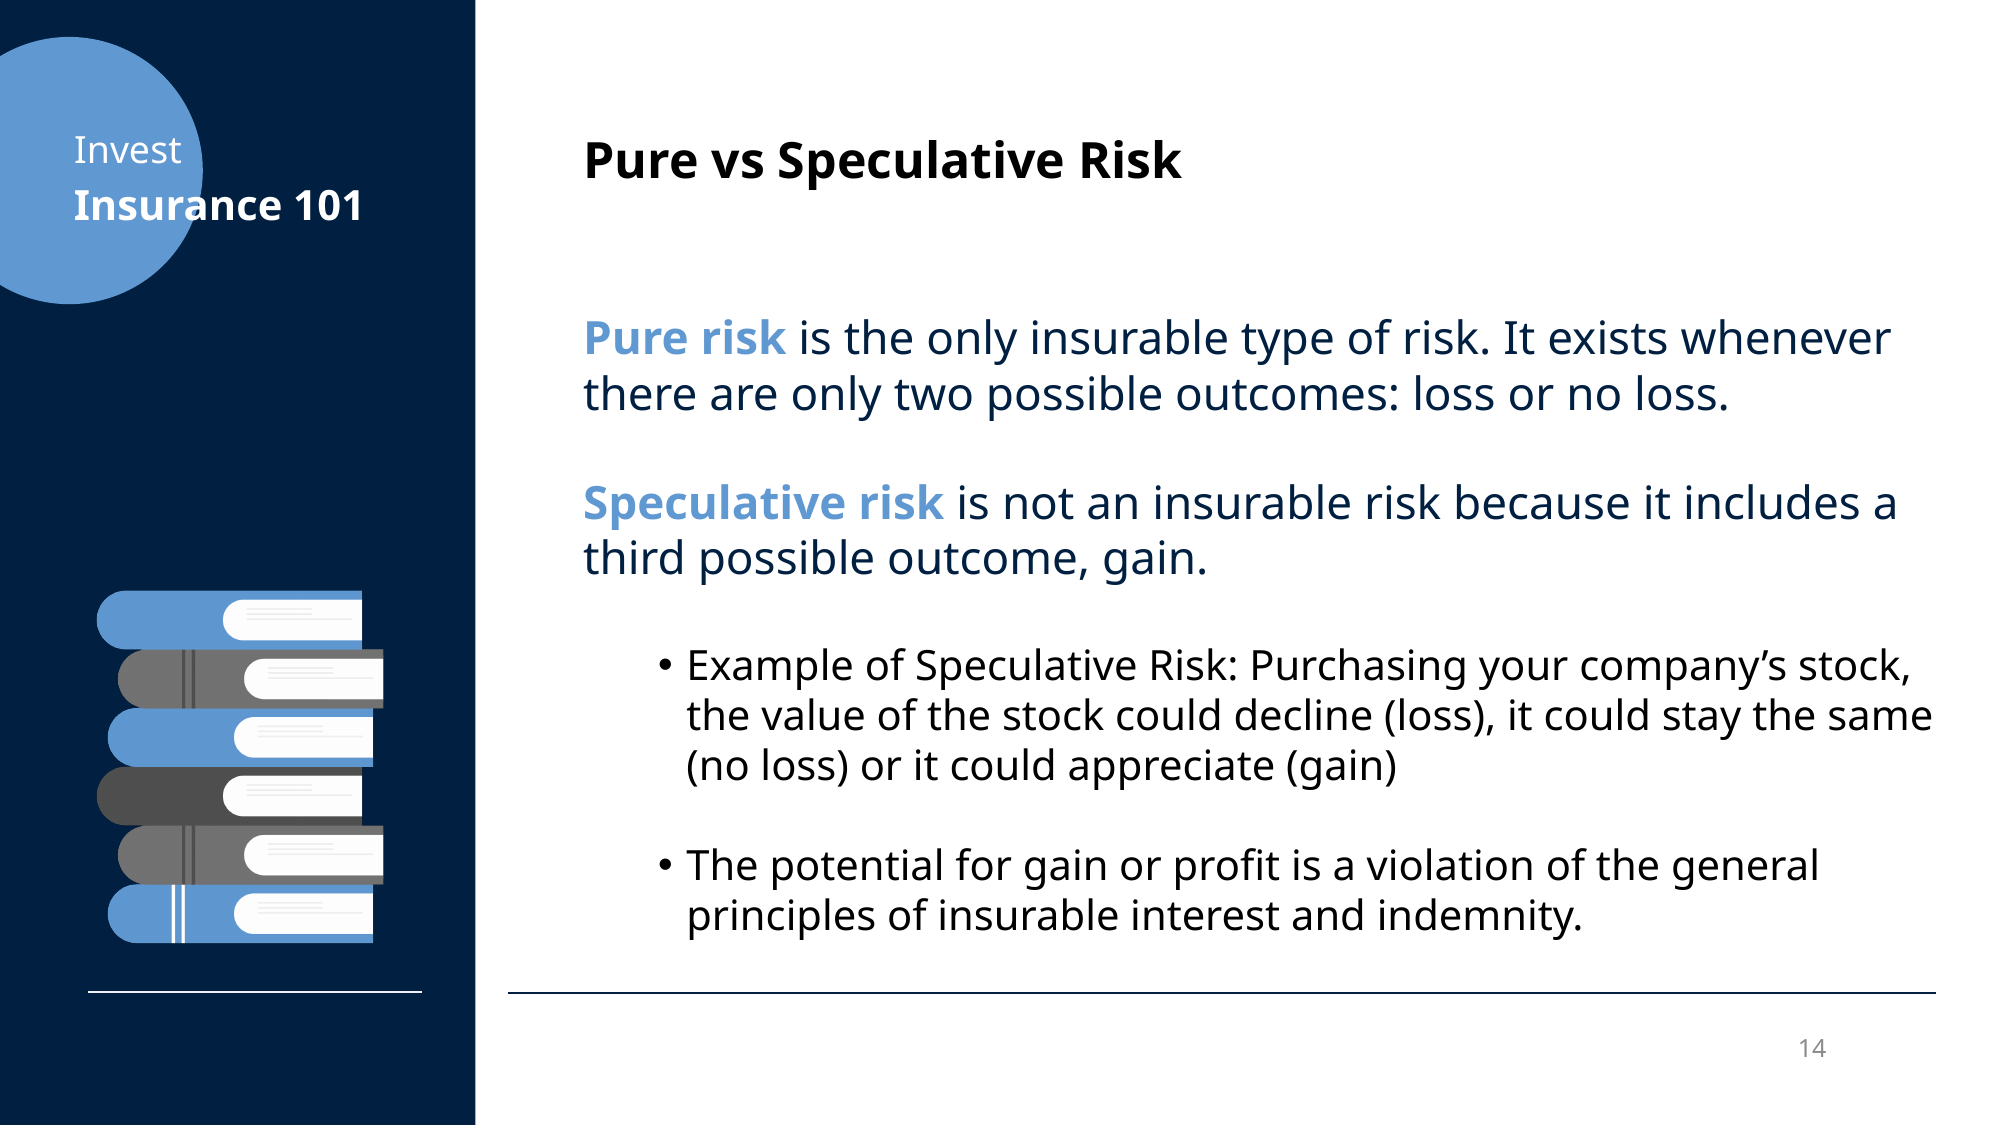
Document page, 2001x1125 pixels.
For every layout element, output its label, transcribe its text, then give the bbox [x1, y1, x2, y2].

slide_number 14 [1782, 1019, 1937, 1080]
title Pure vs Speculative Risk [568, 53, 1695, 197]
text_box Pure risk is the only insurable type of risk. It exists whenever there are only two possible outcomes: loss or no loss. Speculative risk is not an insurable risk because it includes a third possible outcome, gain. Example of Speculative Risk: Purchasing your company’s stock, the value of the stock could decline (loss), it could stay the same (no loss) or it could appreciate (gain) The potential for gain or profit is a violation of the general principles of insurable interest and indemnity. [568, 247, 2000, 982]
picture [0, 483, 524, 1050]
list Insurance 101 [58, 179, 423, 315]
list Invest [59, 109, 424, 181]
